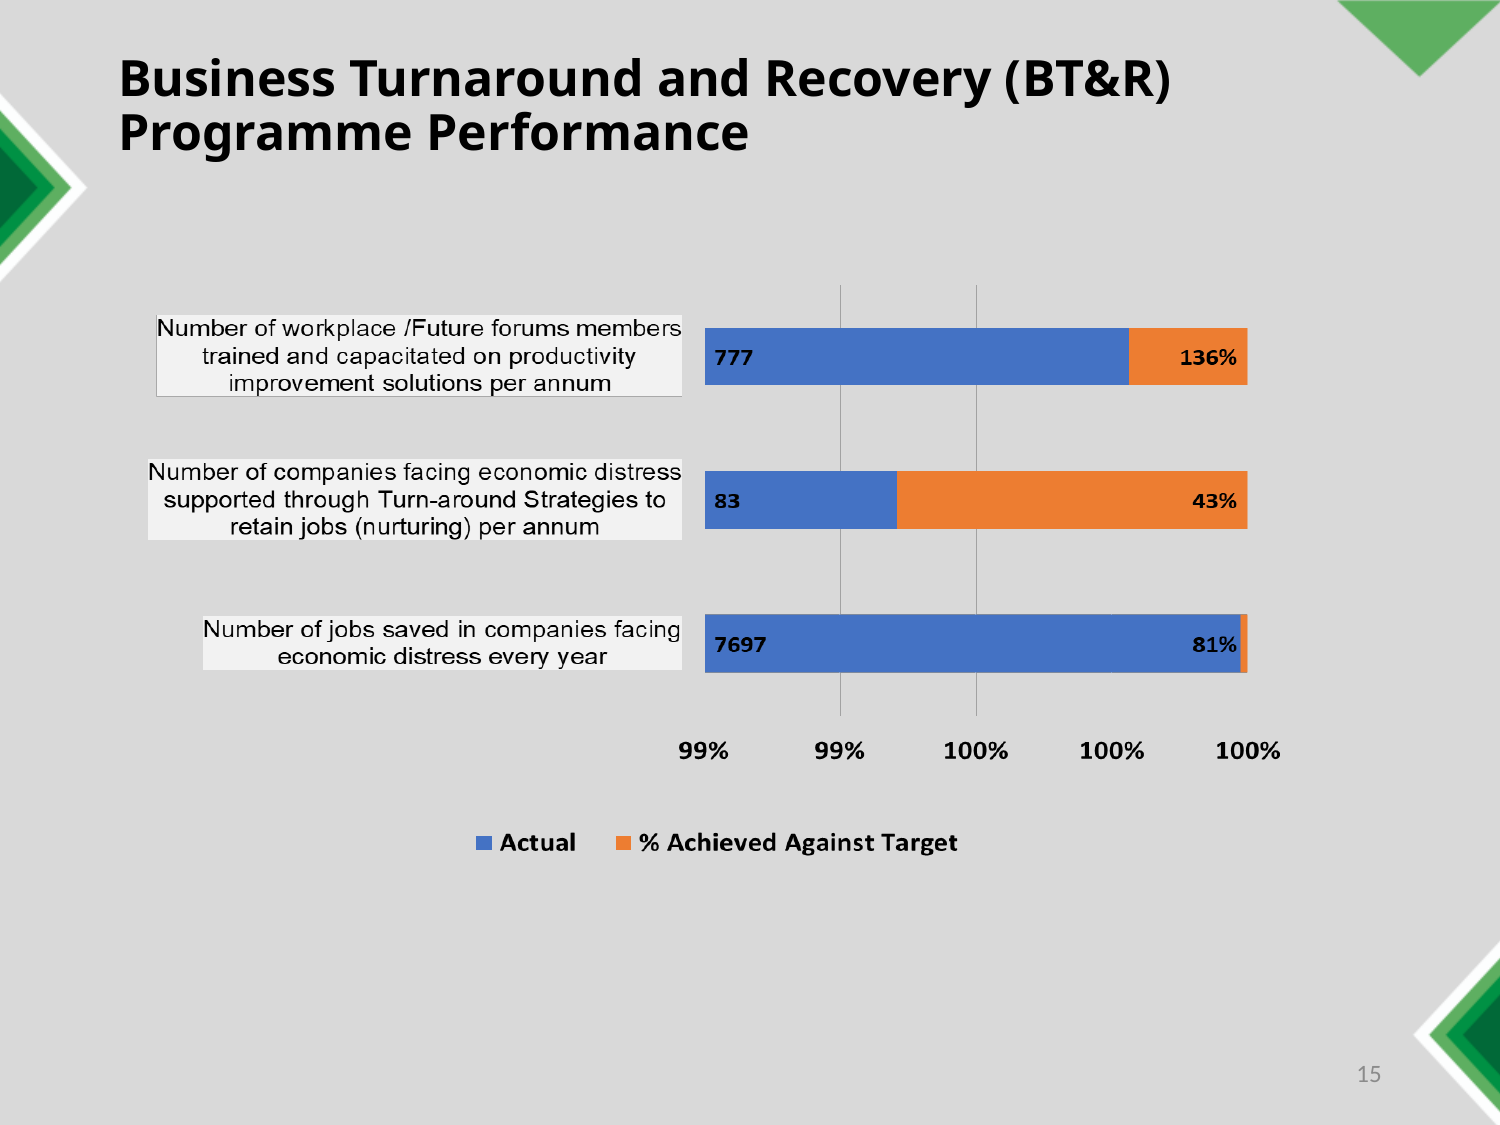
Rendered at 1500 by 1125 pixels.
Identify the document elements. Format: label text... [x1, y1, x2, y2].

title Business Turnaround and Recovery (BT&R) Programme Performance [103, 22, 1487, 192]
slide_number 15 [1059, 1042, 1397, 1103]
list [116, 166, 1308, 881]
